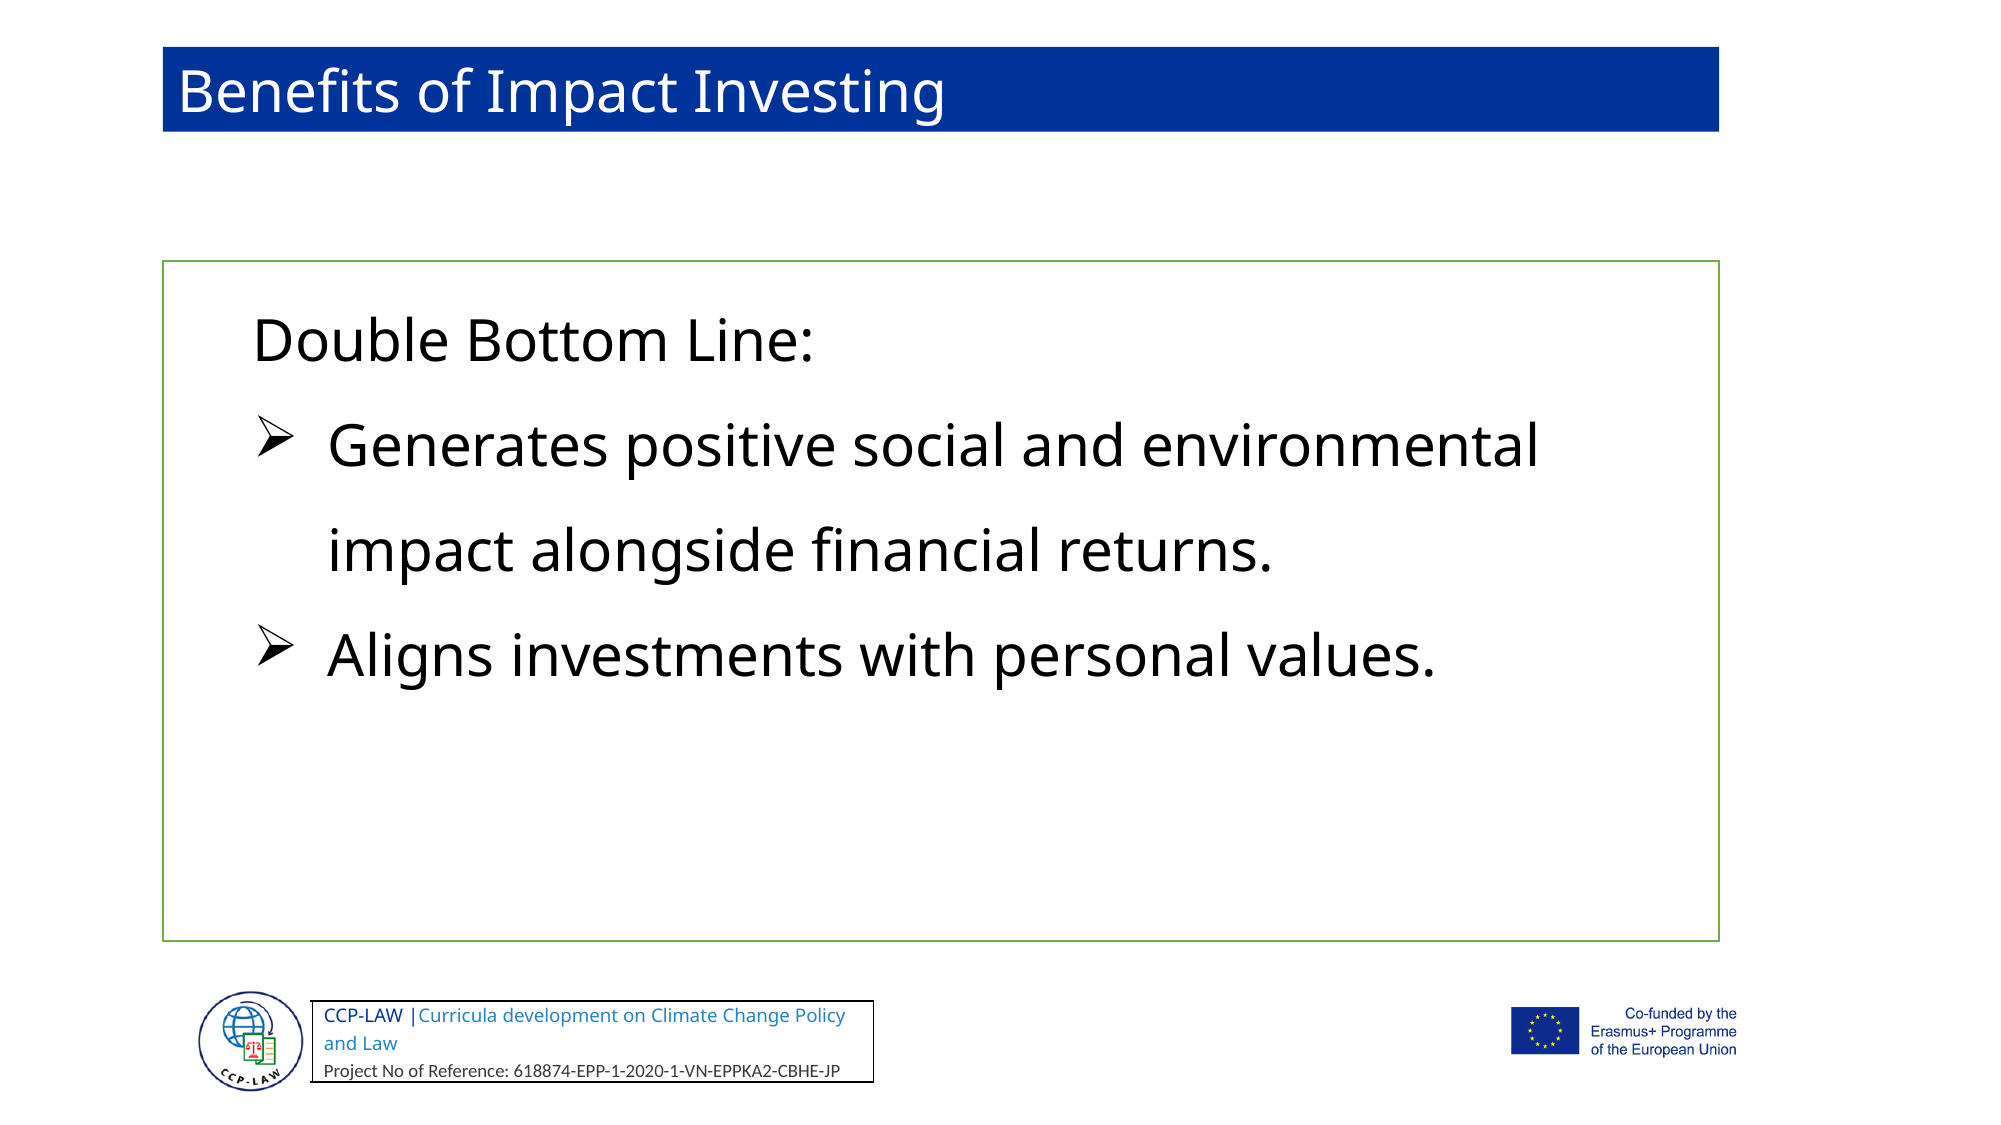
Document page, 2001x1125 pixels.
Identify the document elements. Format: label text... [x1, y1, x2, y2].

text_box Benefits of Impact Investing [162, 46, 1720, 132]
text_box Double Bottom Line: Generates positive social and environmental impact alongside financial returns. Aligns investments with personal values. [162, 261, 1720, 942]
picture [195, 984, 310, 1095]
picture [1497, 997, 1748, 1068]
